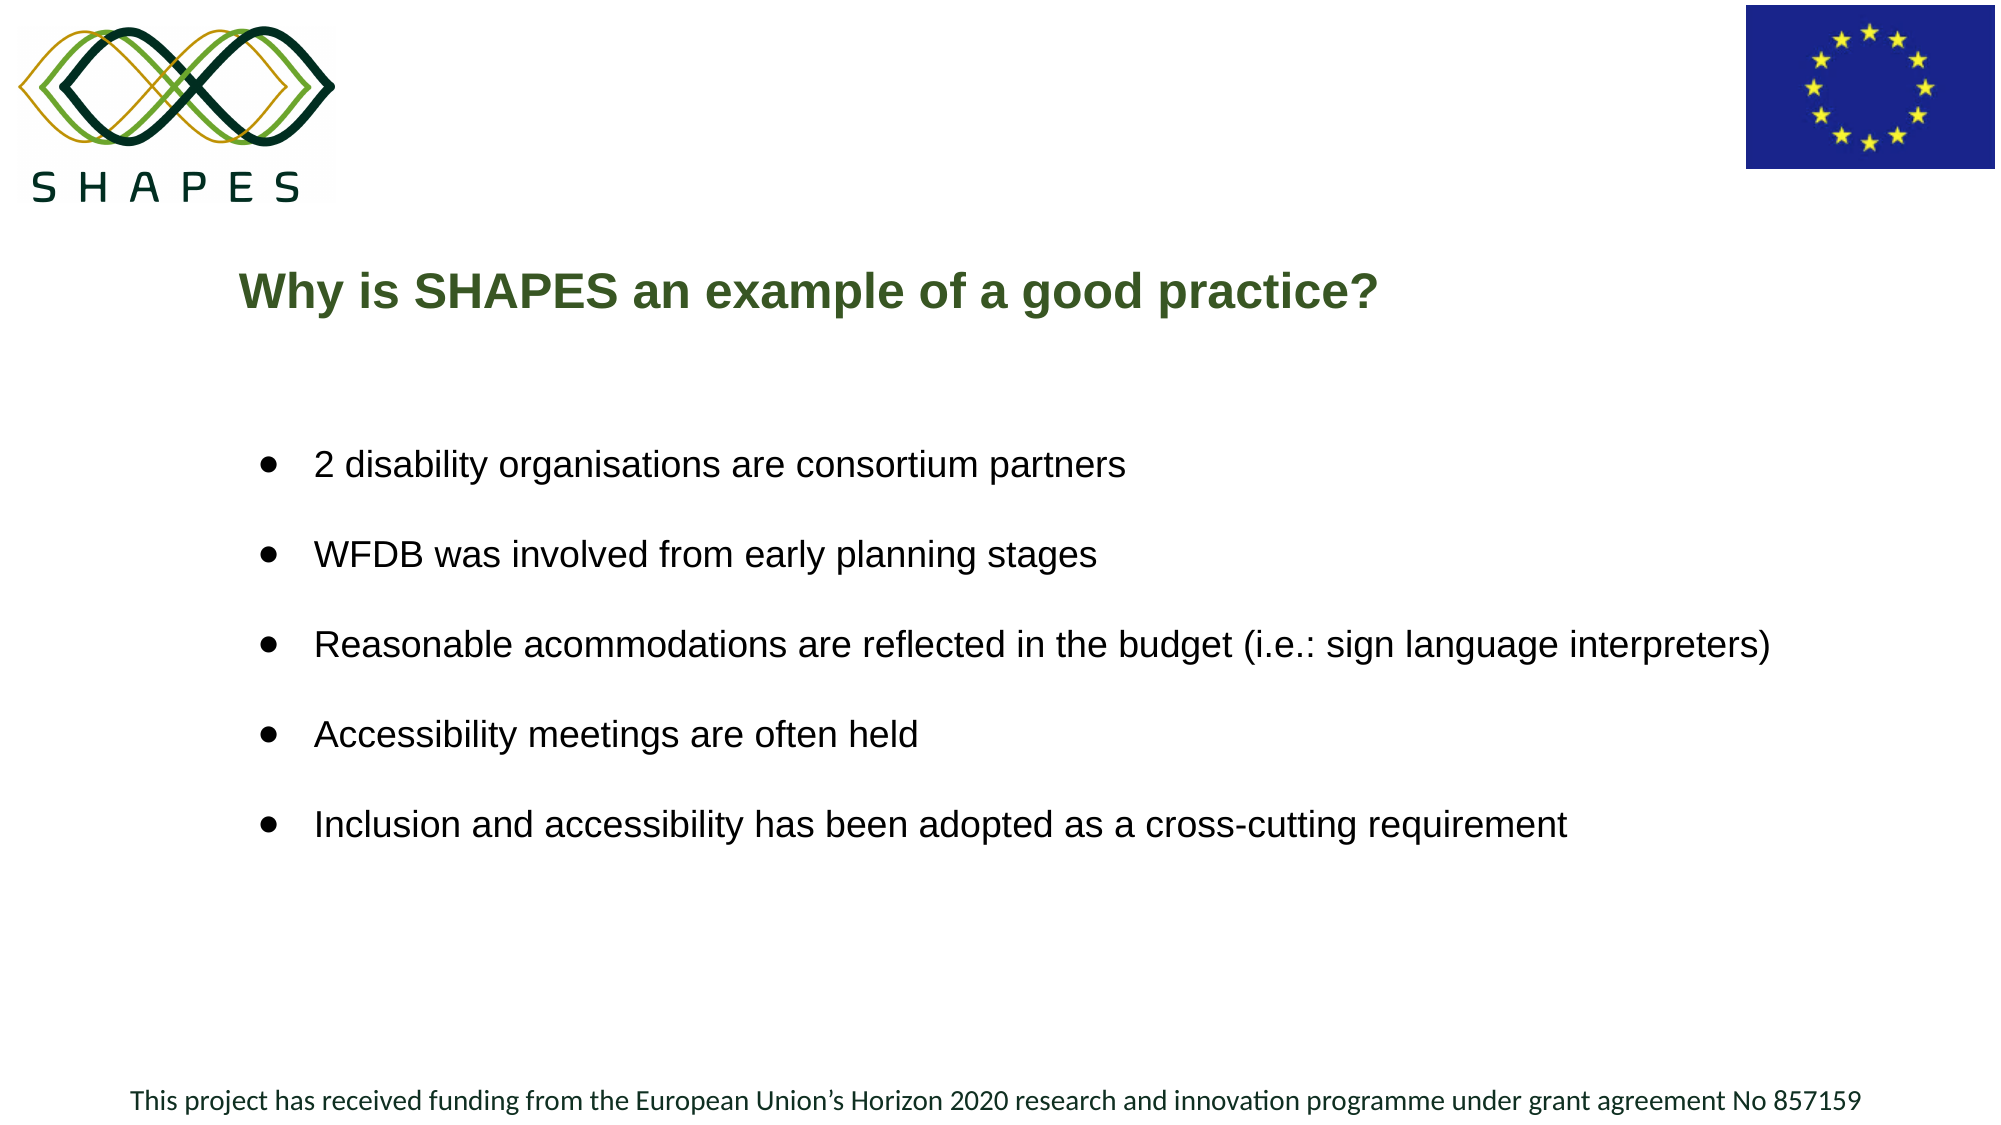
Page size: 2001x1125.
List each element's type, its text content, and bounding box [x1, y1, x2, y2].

text_box 2 disability organisations are consortium partners WFDB was involved from early planning stages Reasonable acommodations are reflected in the budget (i.e.: sign language interpreters) Accessibility meetings are often held Inclusion and accessibility has been adopted as a cross-cutting requirement [223, 387, 1828, 1033]
picture [1746, 5, 1995, 169]
picture [17, 26, 336, 203]
text_box Why is SHAPES an example of a good practice? [223, 250, 1488, 386]
